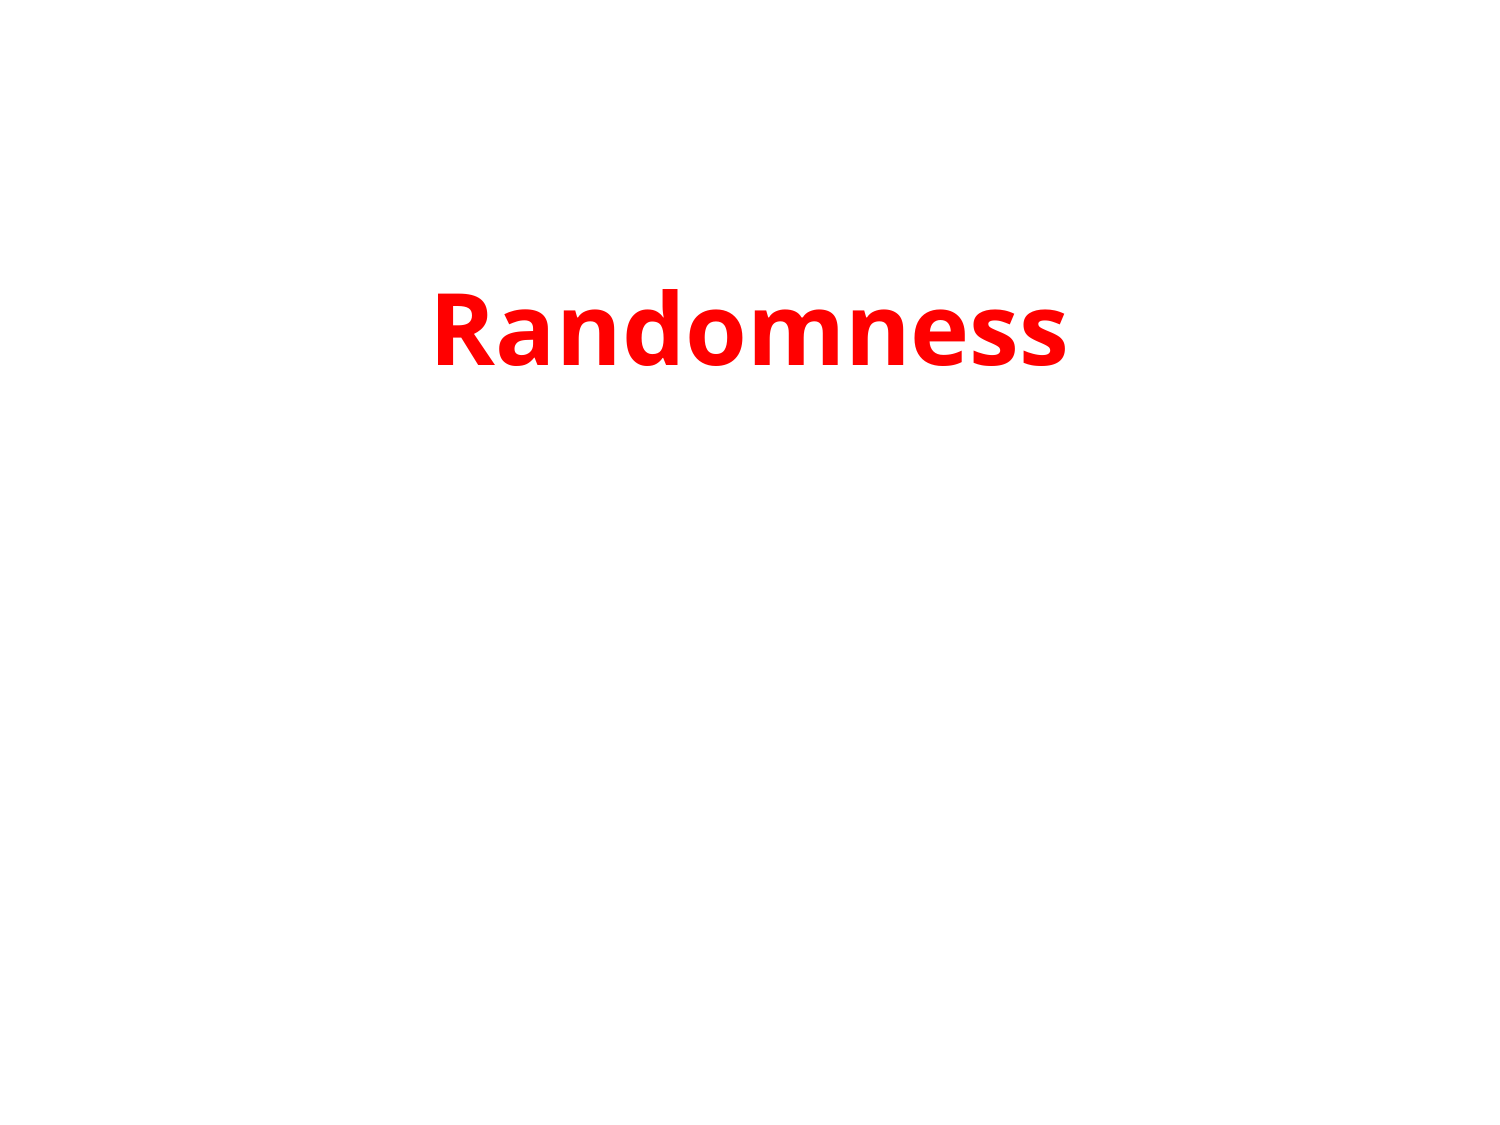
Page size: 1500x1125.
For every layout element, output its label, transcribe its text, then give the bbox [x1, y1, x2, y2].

title Randomness [50, 174, 1450, 475]
